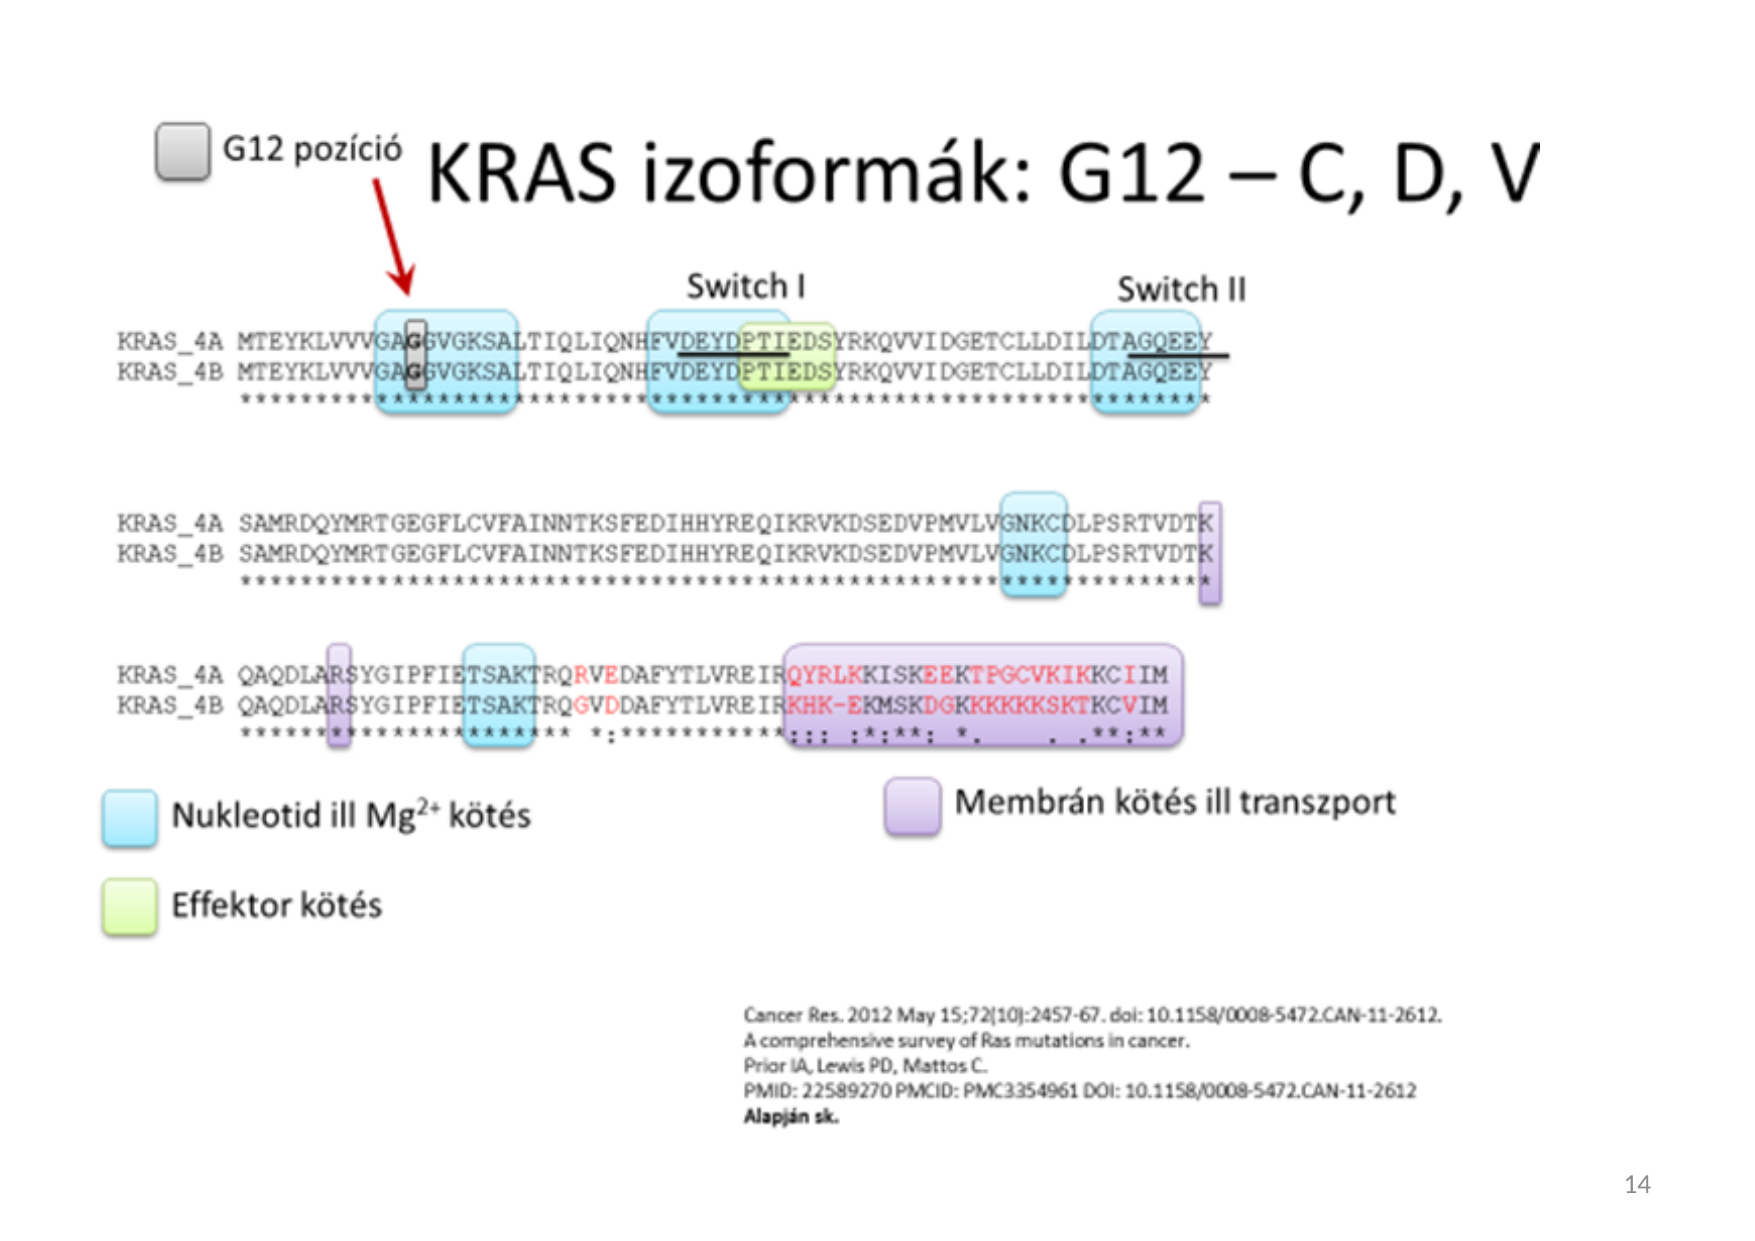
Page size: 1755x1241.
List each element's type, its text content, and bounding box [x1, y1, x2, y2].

slide_number 14 [1257, 1149, 1667, 1216]
picture [26, 32, 1540, 1169]
